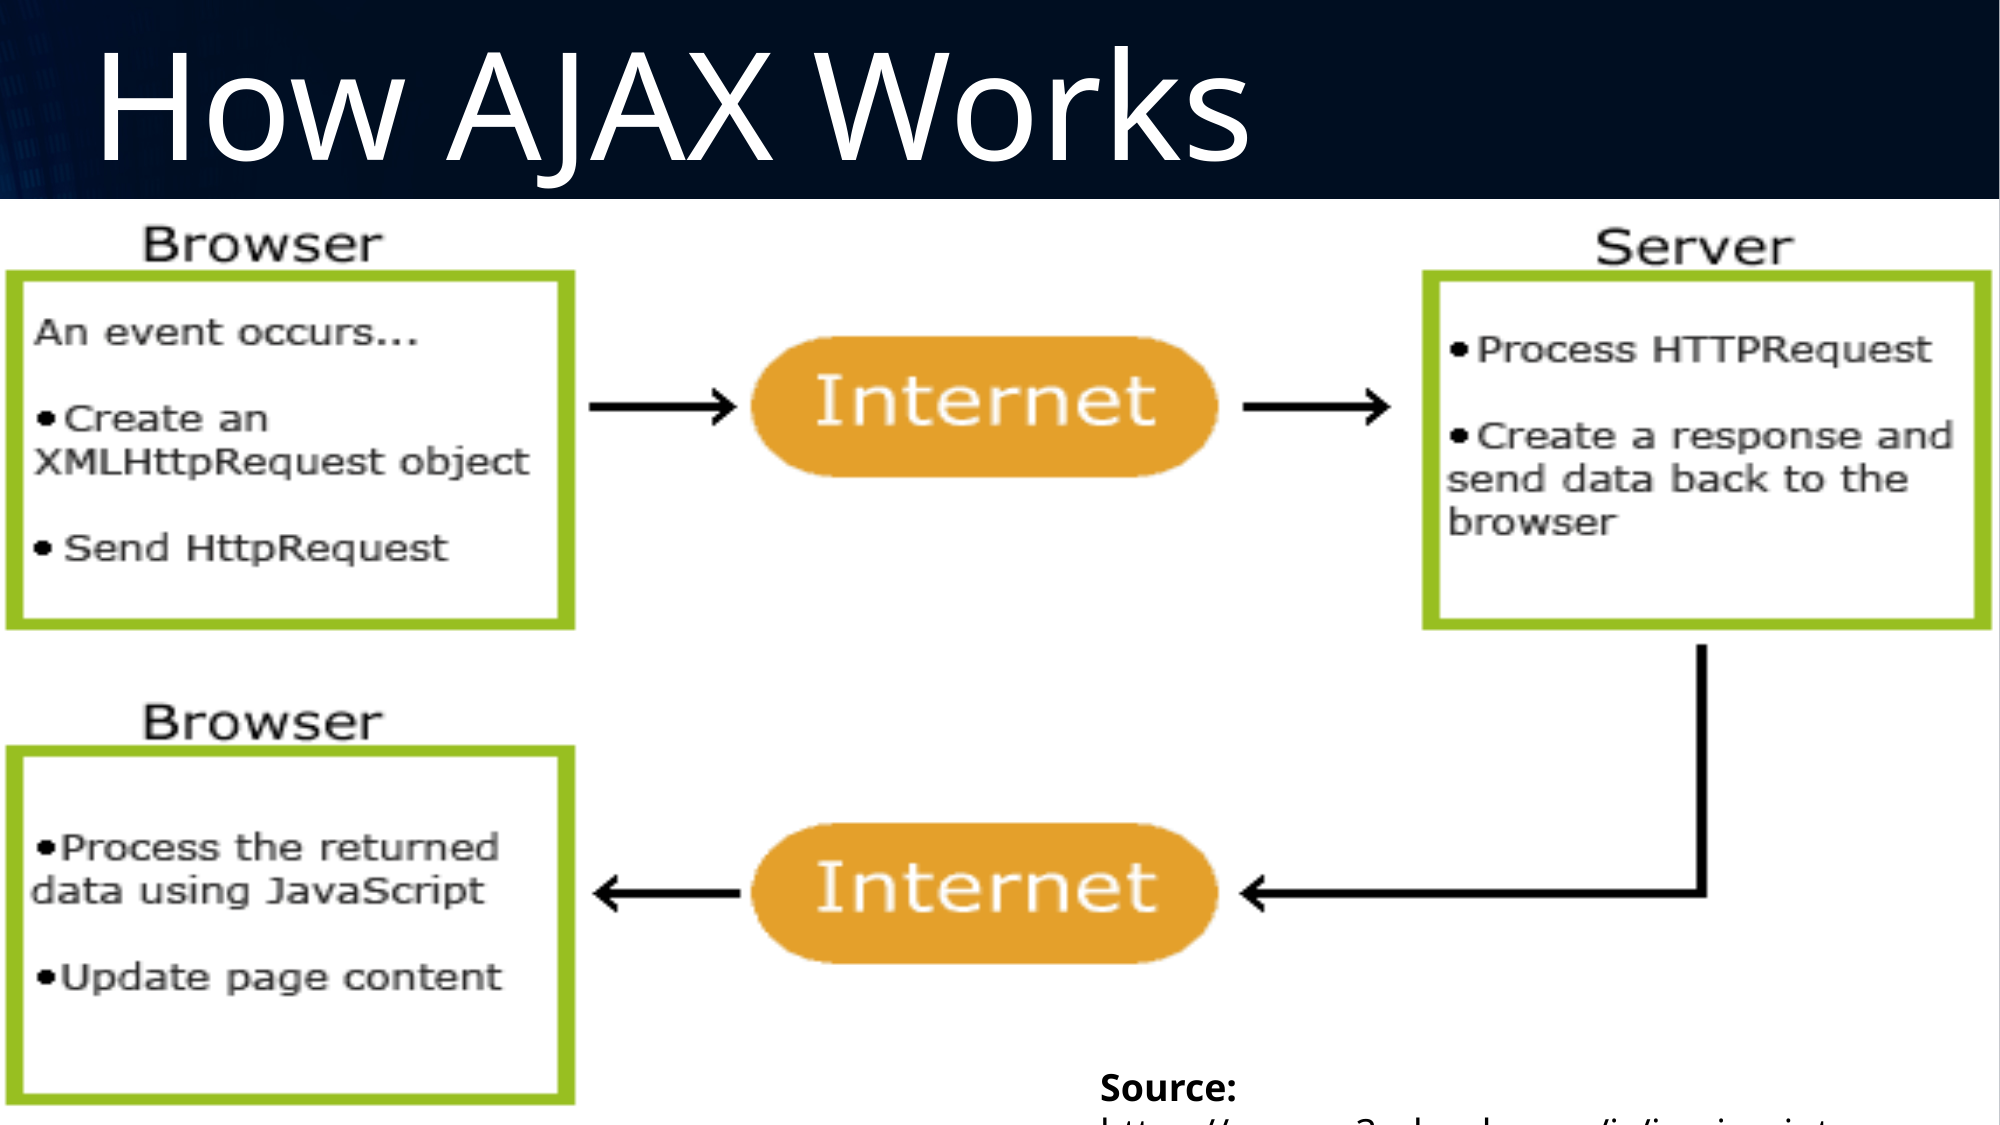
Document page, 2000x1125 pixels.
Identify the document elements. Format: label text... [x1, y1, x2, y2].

list How AJAX Works [0, 2, 2000, 199]
picture [0, 199, 2000, 1125]
